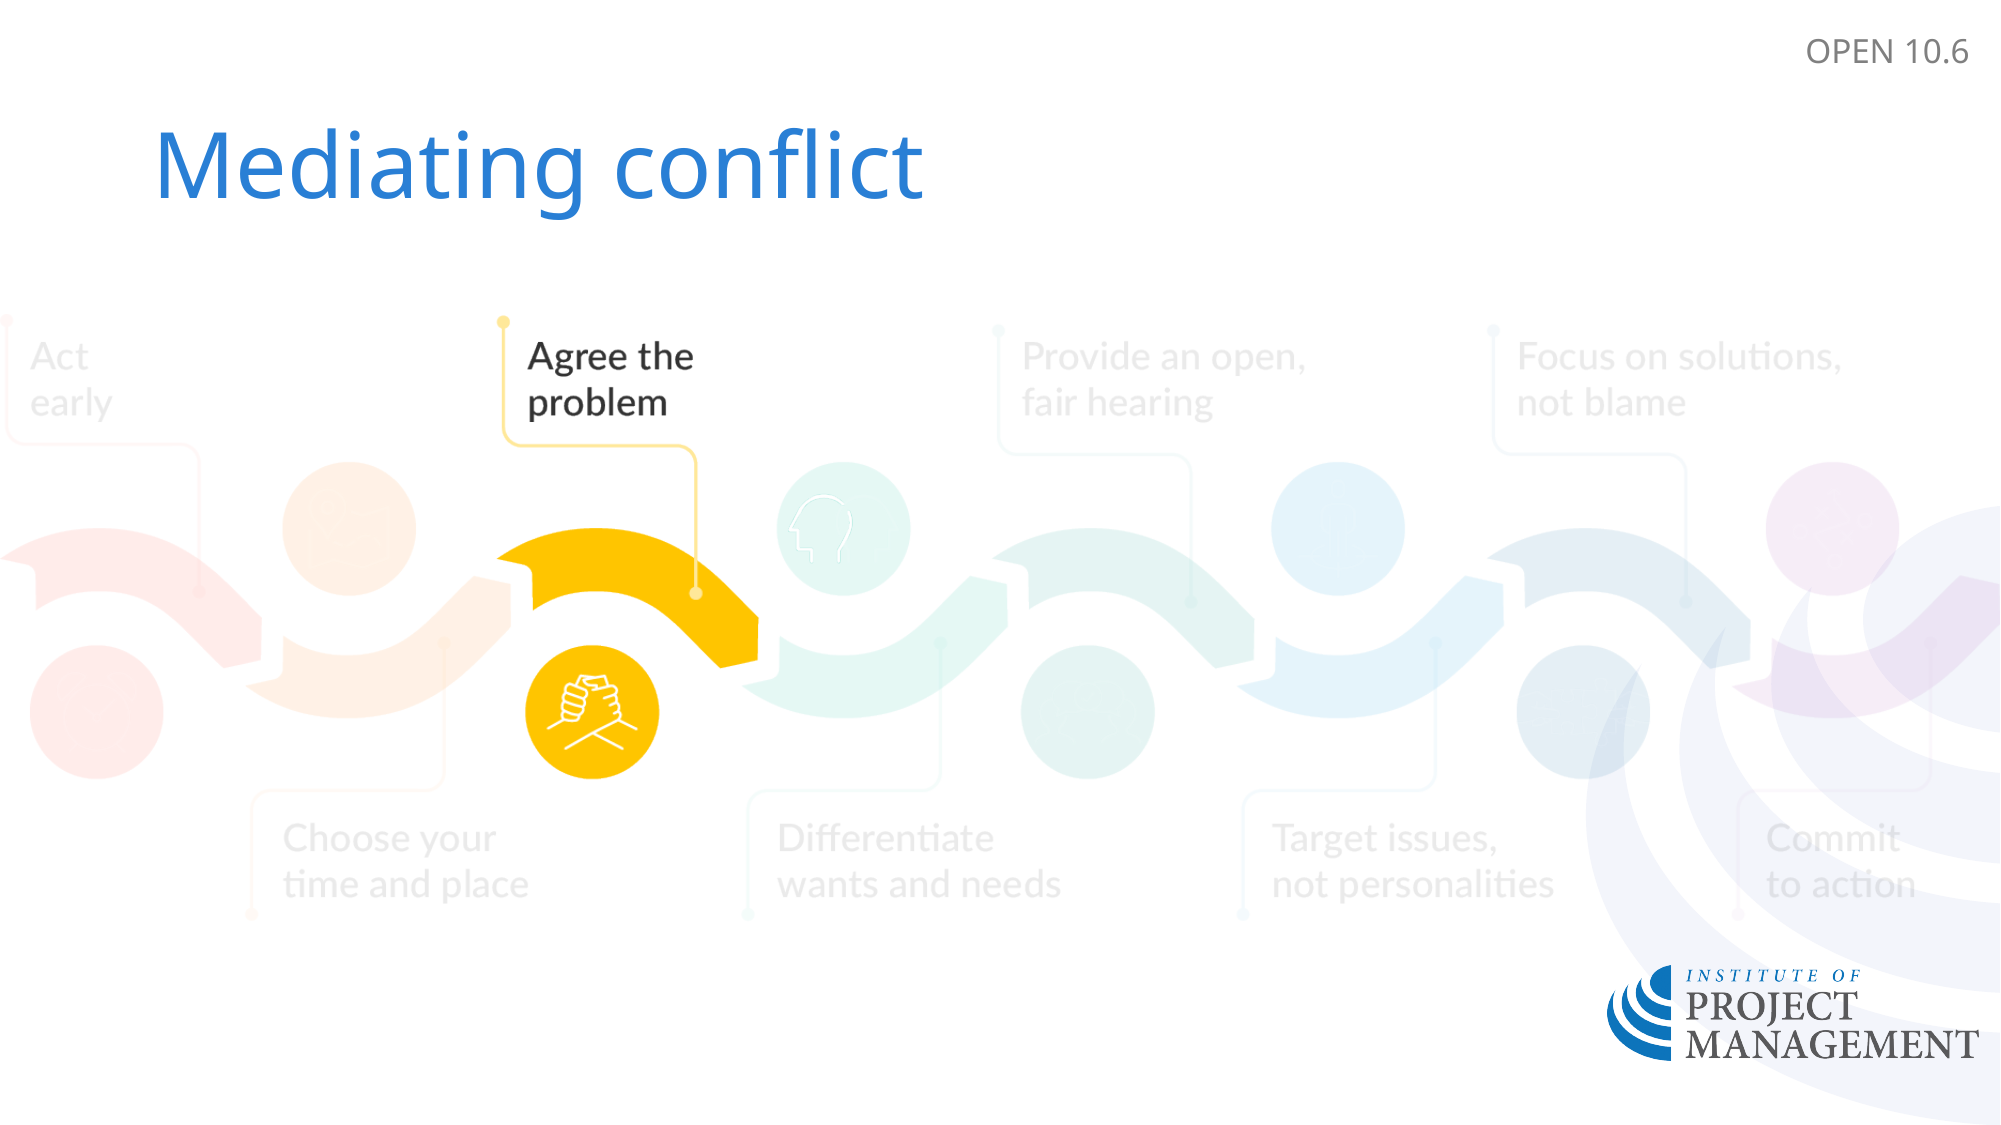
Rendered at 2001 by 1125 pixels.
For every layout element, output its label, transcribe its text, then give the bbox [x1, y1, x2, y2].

text_box OPEN 10.6 [1753, 22, 1985, 78]
picture [0, 314, 2000, 922]
picture [1607, 965, 1979, 1061]
title Mediating conflict [137, 59, 1863, 278]
